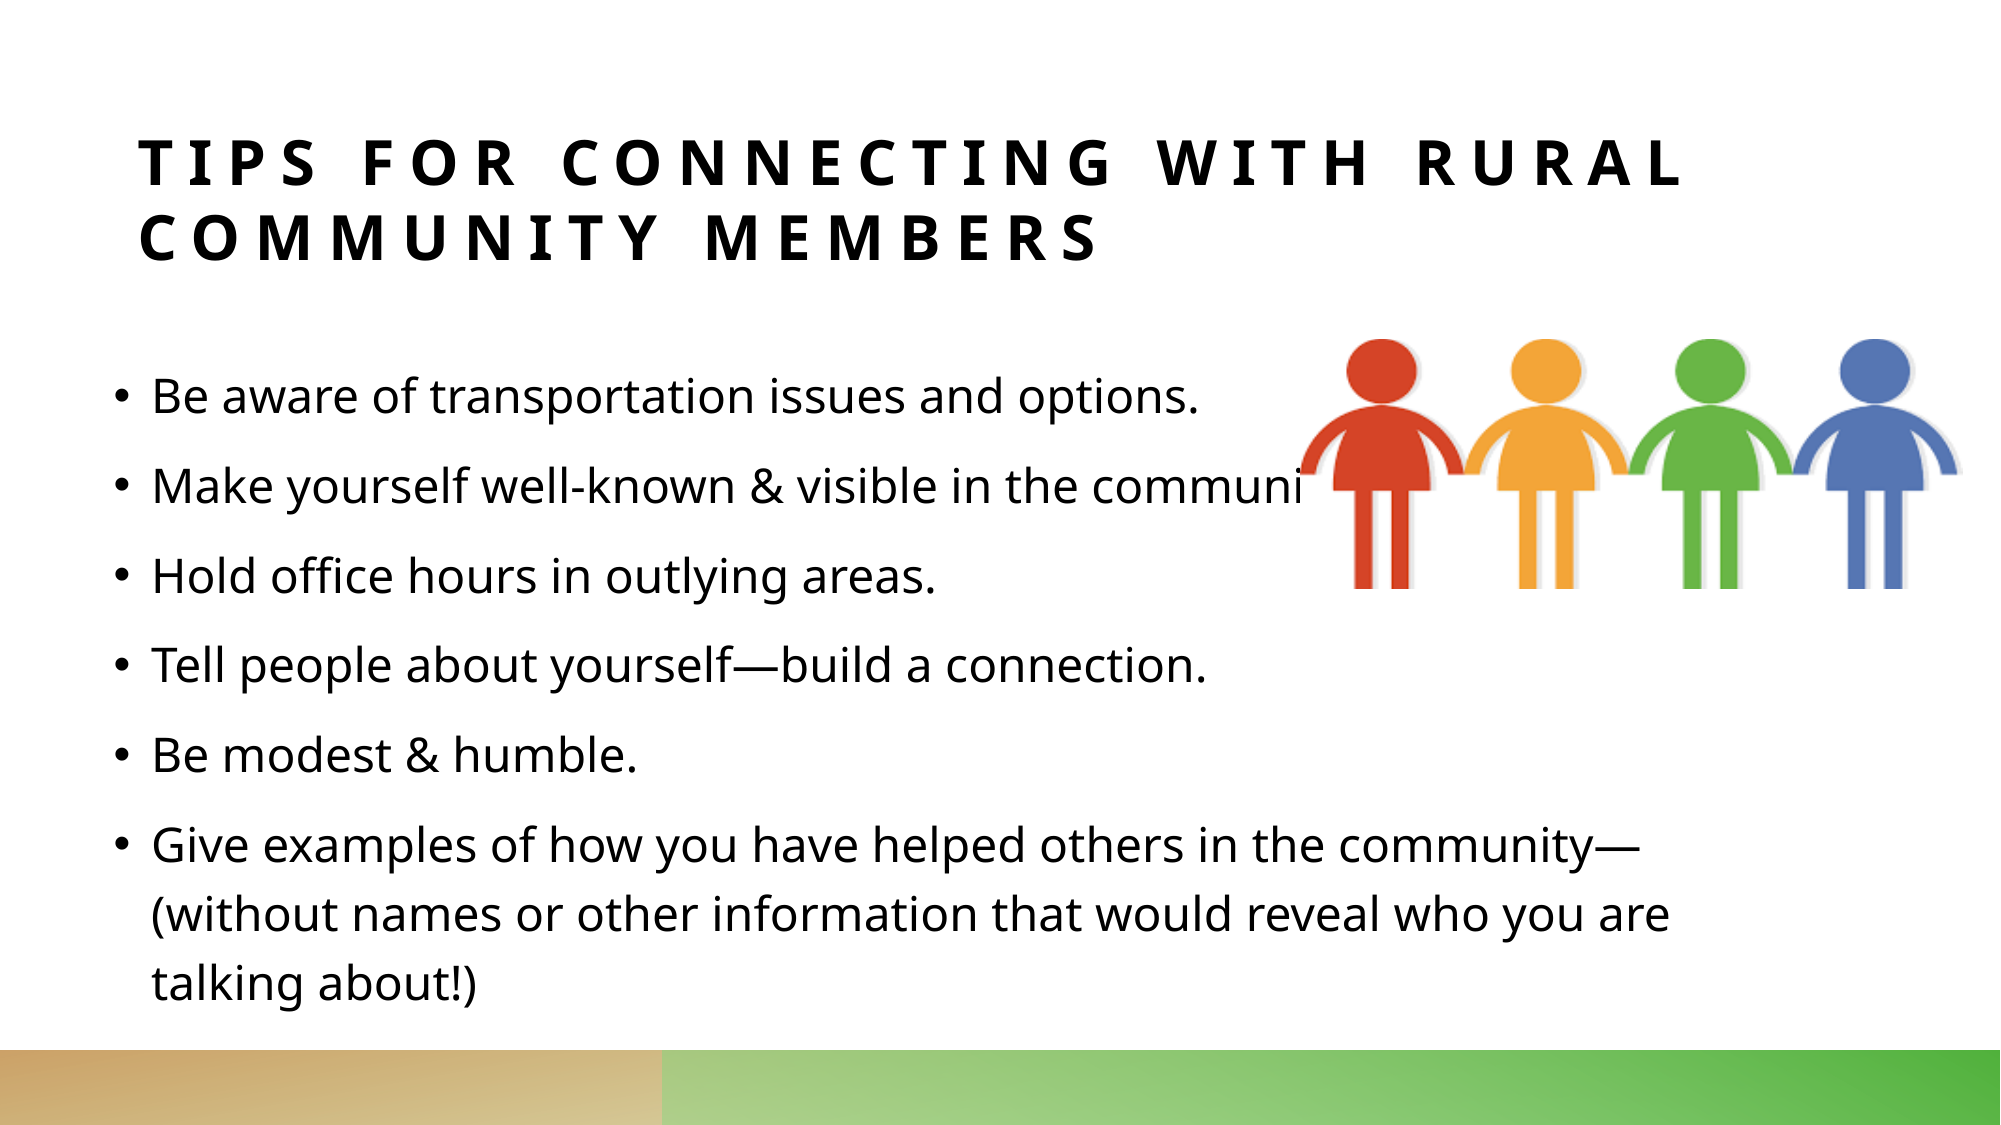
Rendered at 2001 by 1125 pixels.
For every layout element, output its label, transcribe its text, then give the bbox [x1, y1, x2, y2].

picture [1300, 339, 1963, 589]
list Be aware of transportation issues and options. Make yourself well-known & visible in the community. Hold office hours in outlying areas. Tell people about yourself—build a connection. Be modest & humble. Give examples of how you have helped others in the community—(without names or other information that would reveal who you are talking about!) [113, 354, 1689, 1067]
title Tips for connecting with rural community members [137, 85, 1713, 274]
